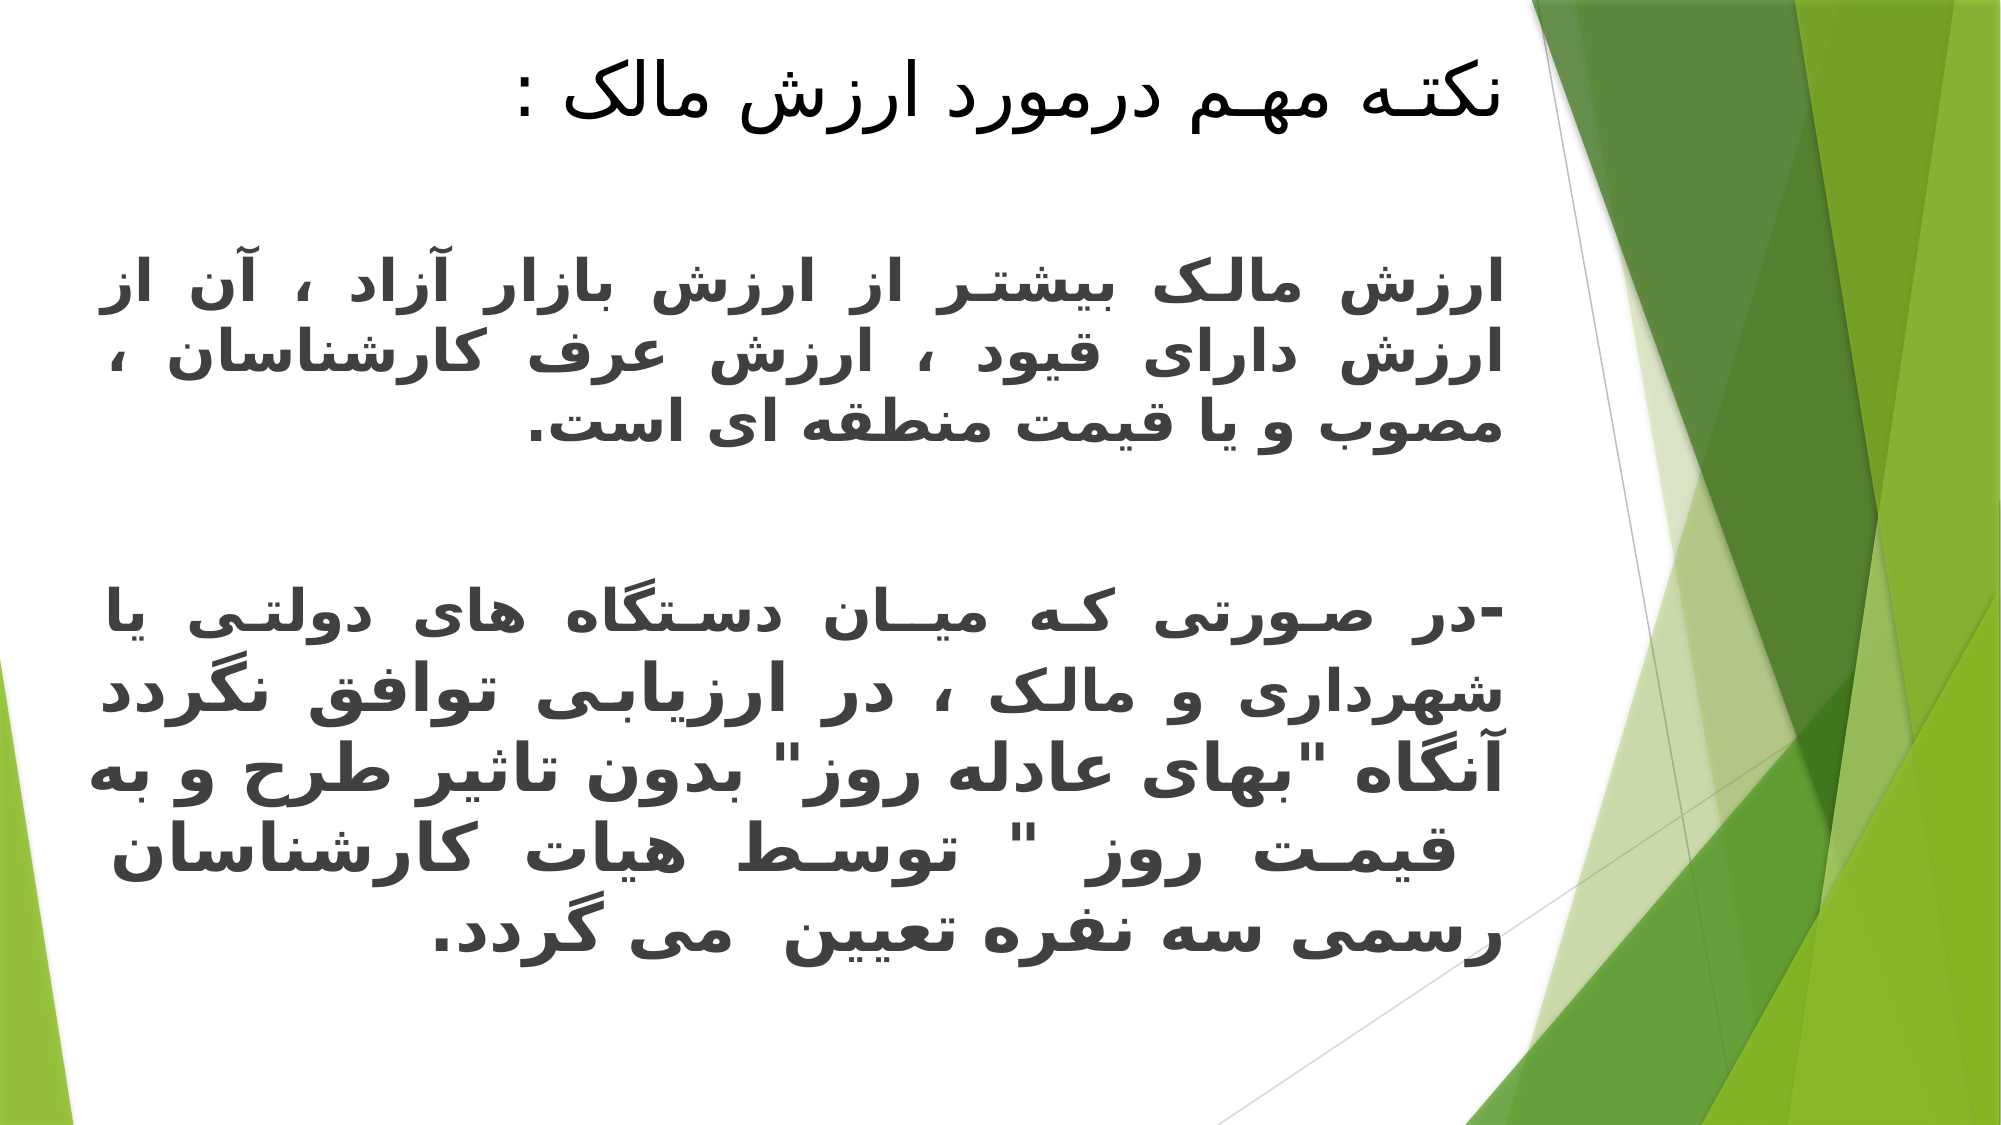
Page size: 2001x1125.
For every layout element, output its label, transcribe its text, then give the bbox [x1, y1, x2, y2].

list نکتـه مهـم درمورد ارزش مالک : ارزش مالک بیشتر از ارزش بازار آزاد ، آن از ارزش دارای قیود ، ارزش عرف کارشناسان ، مصوب و یا قیمت منطقه ای است. -در صورتی که میـان دستگاه های دولتی یا شهرداری و مالک ، در ارزیابی توافق نگردد آنگاه "بهای عادله روز" بدون تاثیر طرح و به قیمت روز " توسط هیات کارشناسان رسمی سه نفره تعیین می گردد. [72, 34, 1522, 992]
